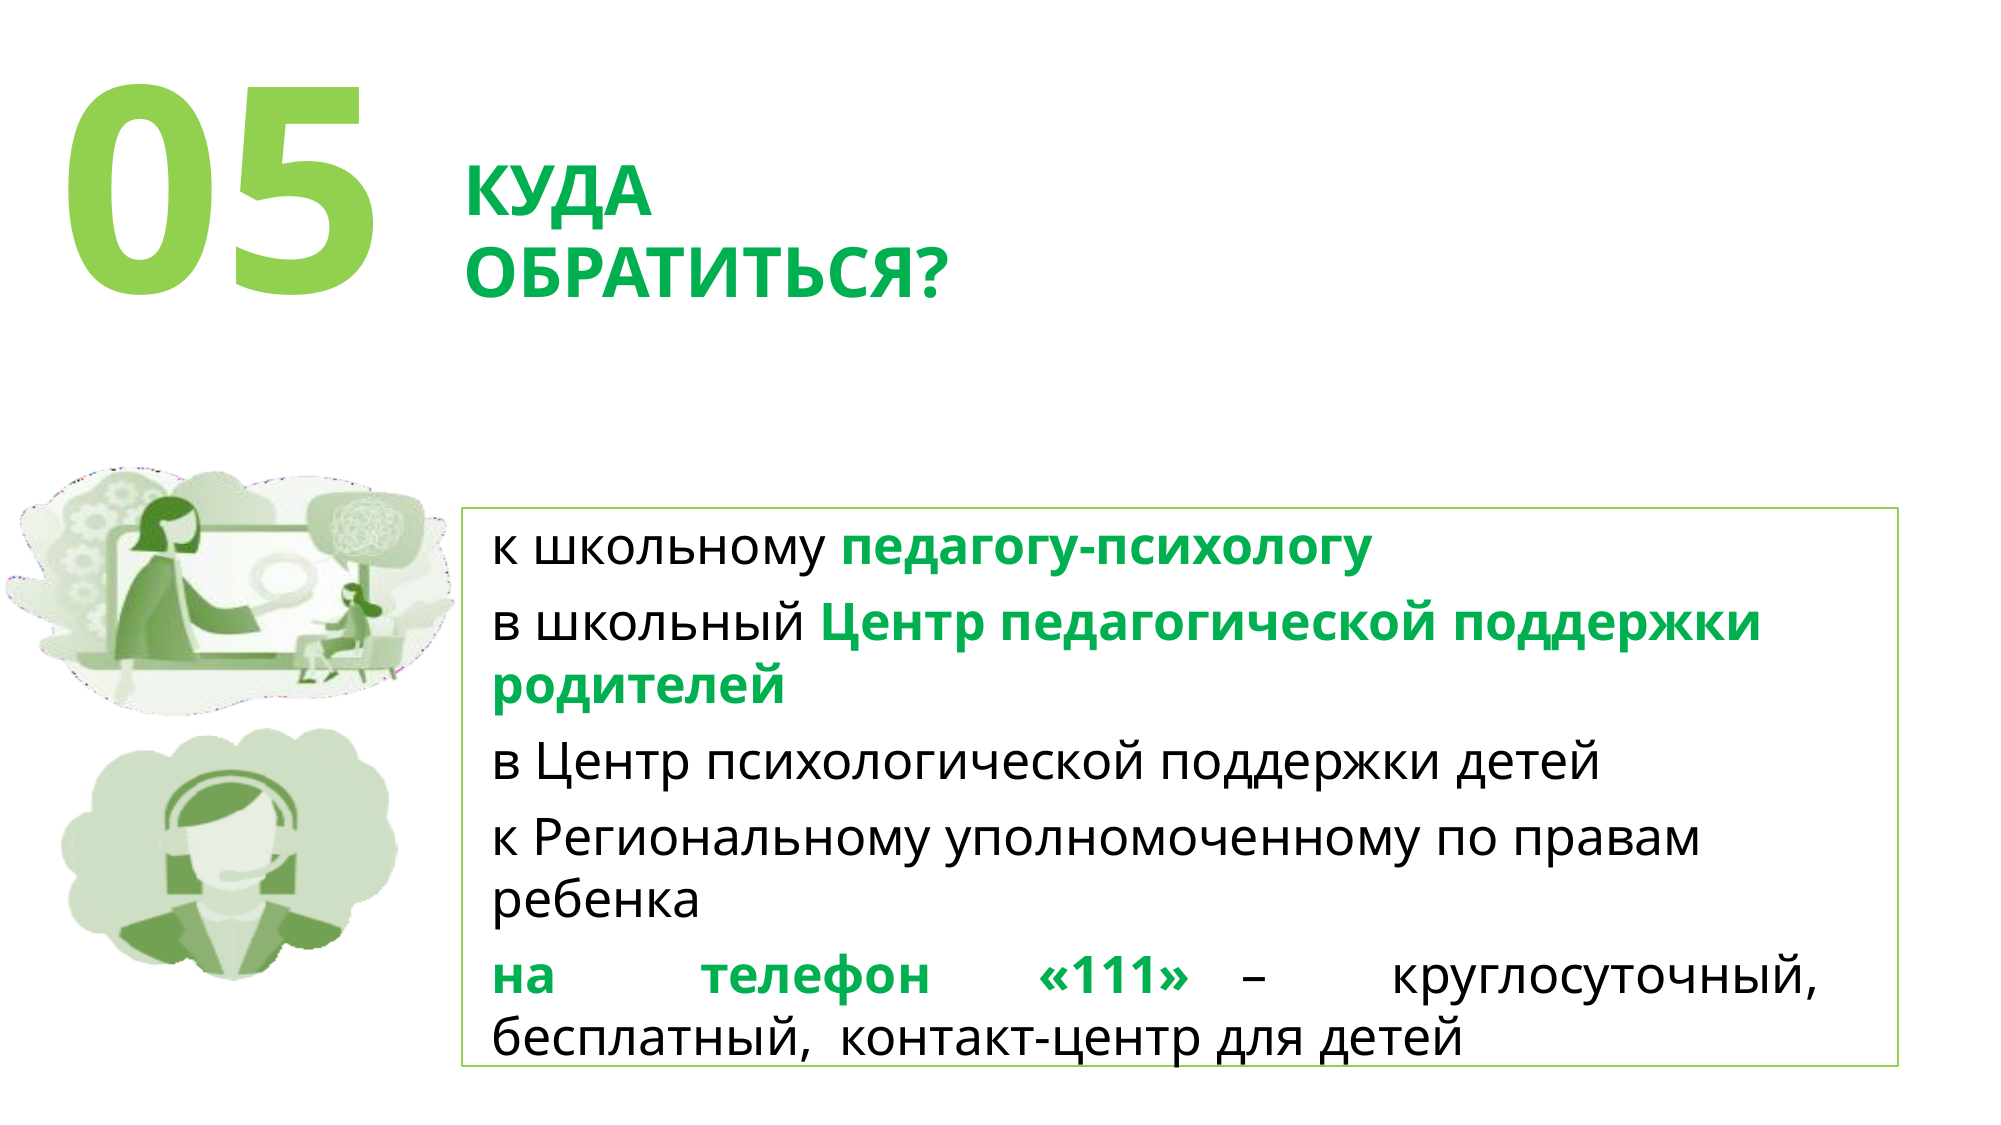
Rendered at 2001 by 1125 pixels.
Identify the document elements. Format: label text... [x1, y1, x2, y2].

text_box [0, 449, 499, 981]
text_box к школьному педагогу-психологу в школьный Центр педагогической поддержки родителей в Центр психологической поддержки детей к Региональному уполномоченному по правам ребенка на телефон «111» – круглосуточный, бесплатный, контакт-центр для детей [461, 508, 1899, 1066]
text_box КУДА ОБРАТИТЬСЯ? [461, 144, 1100, 312]
text_box 05 [56, 4, 460, 351]
